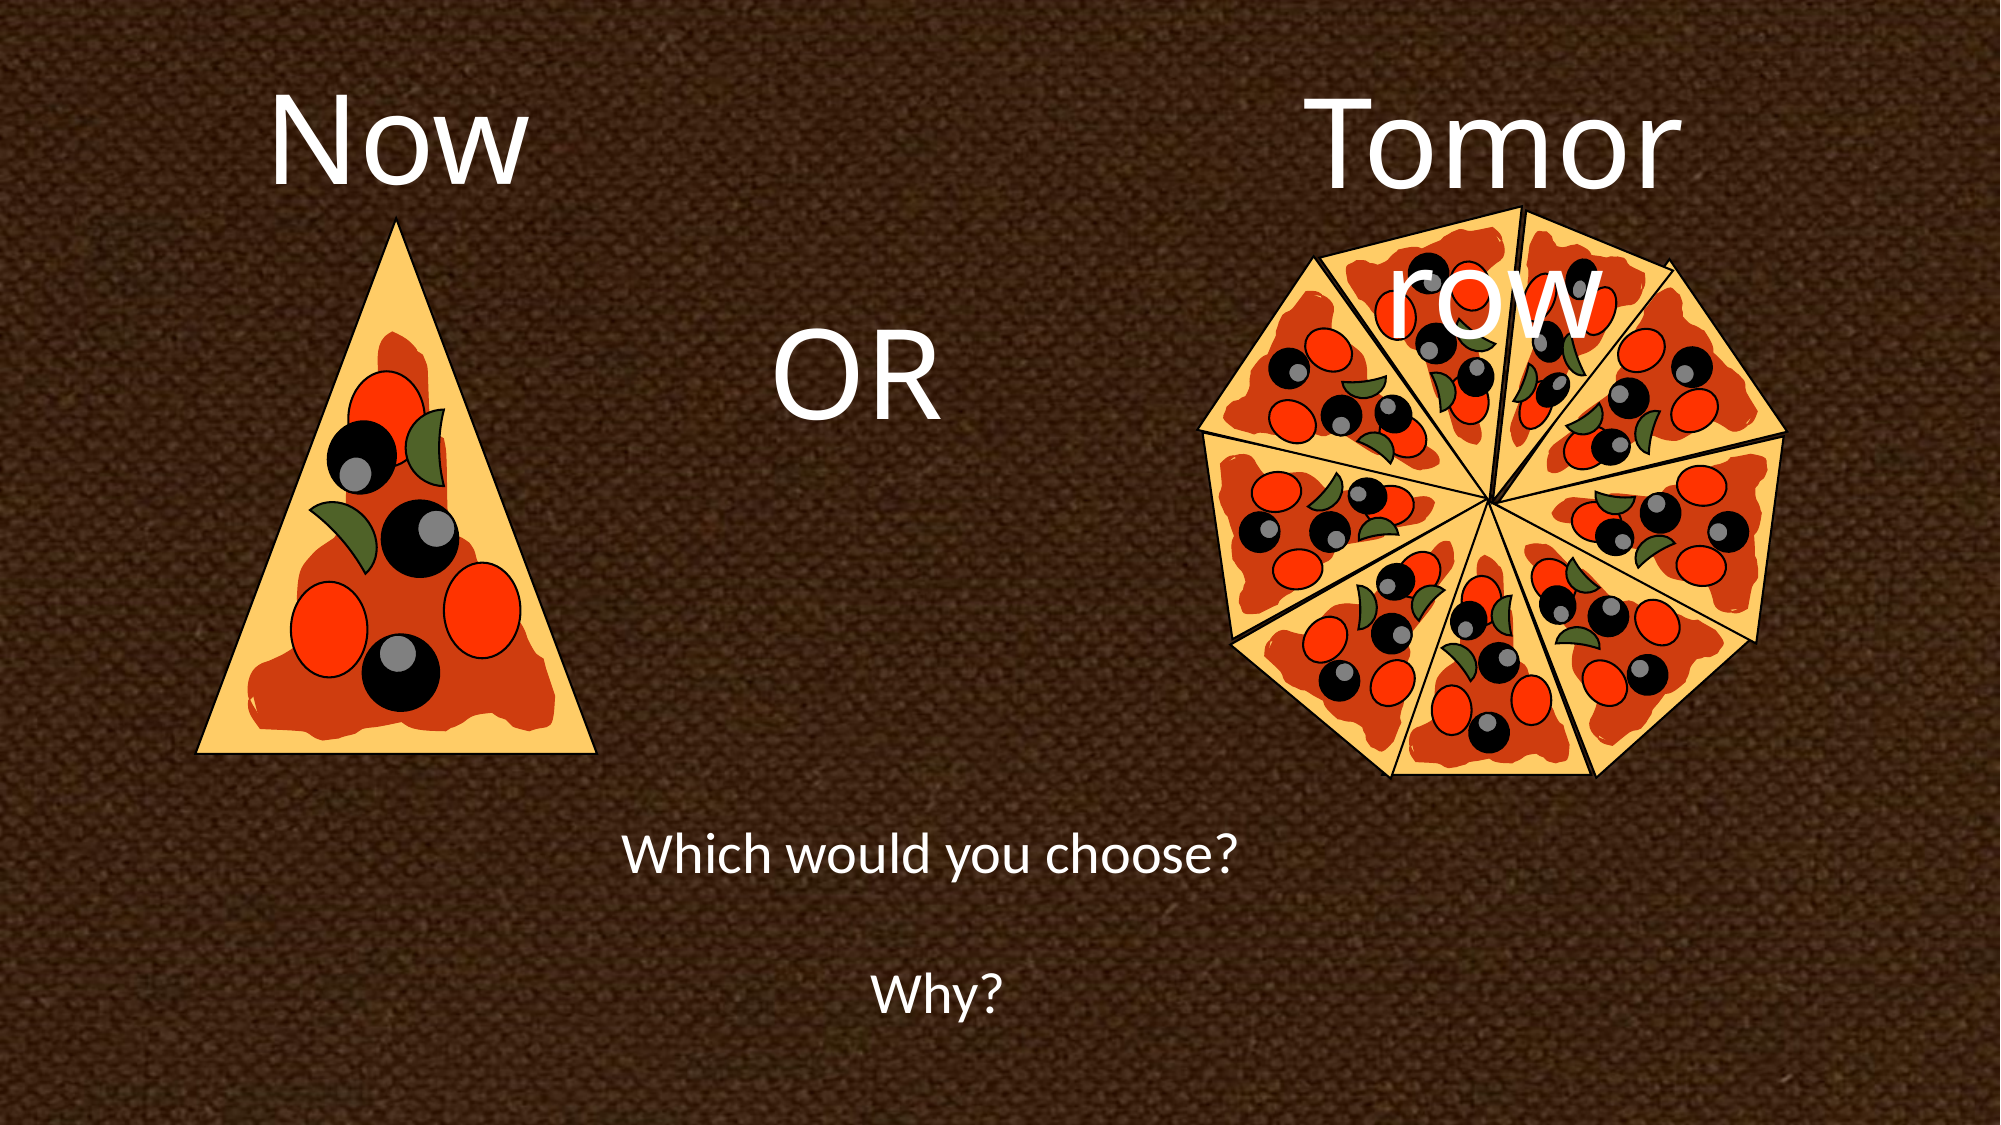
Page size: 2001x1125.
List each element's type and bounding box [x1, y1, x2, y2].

text_box [1222, 229, 1778, 775]
picture [0, 0, 2000, 1125]
text_box [195, 218, 598, 754]
